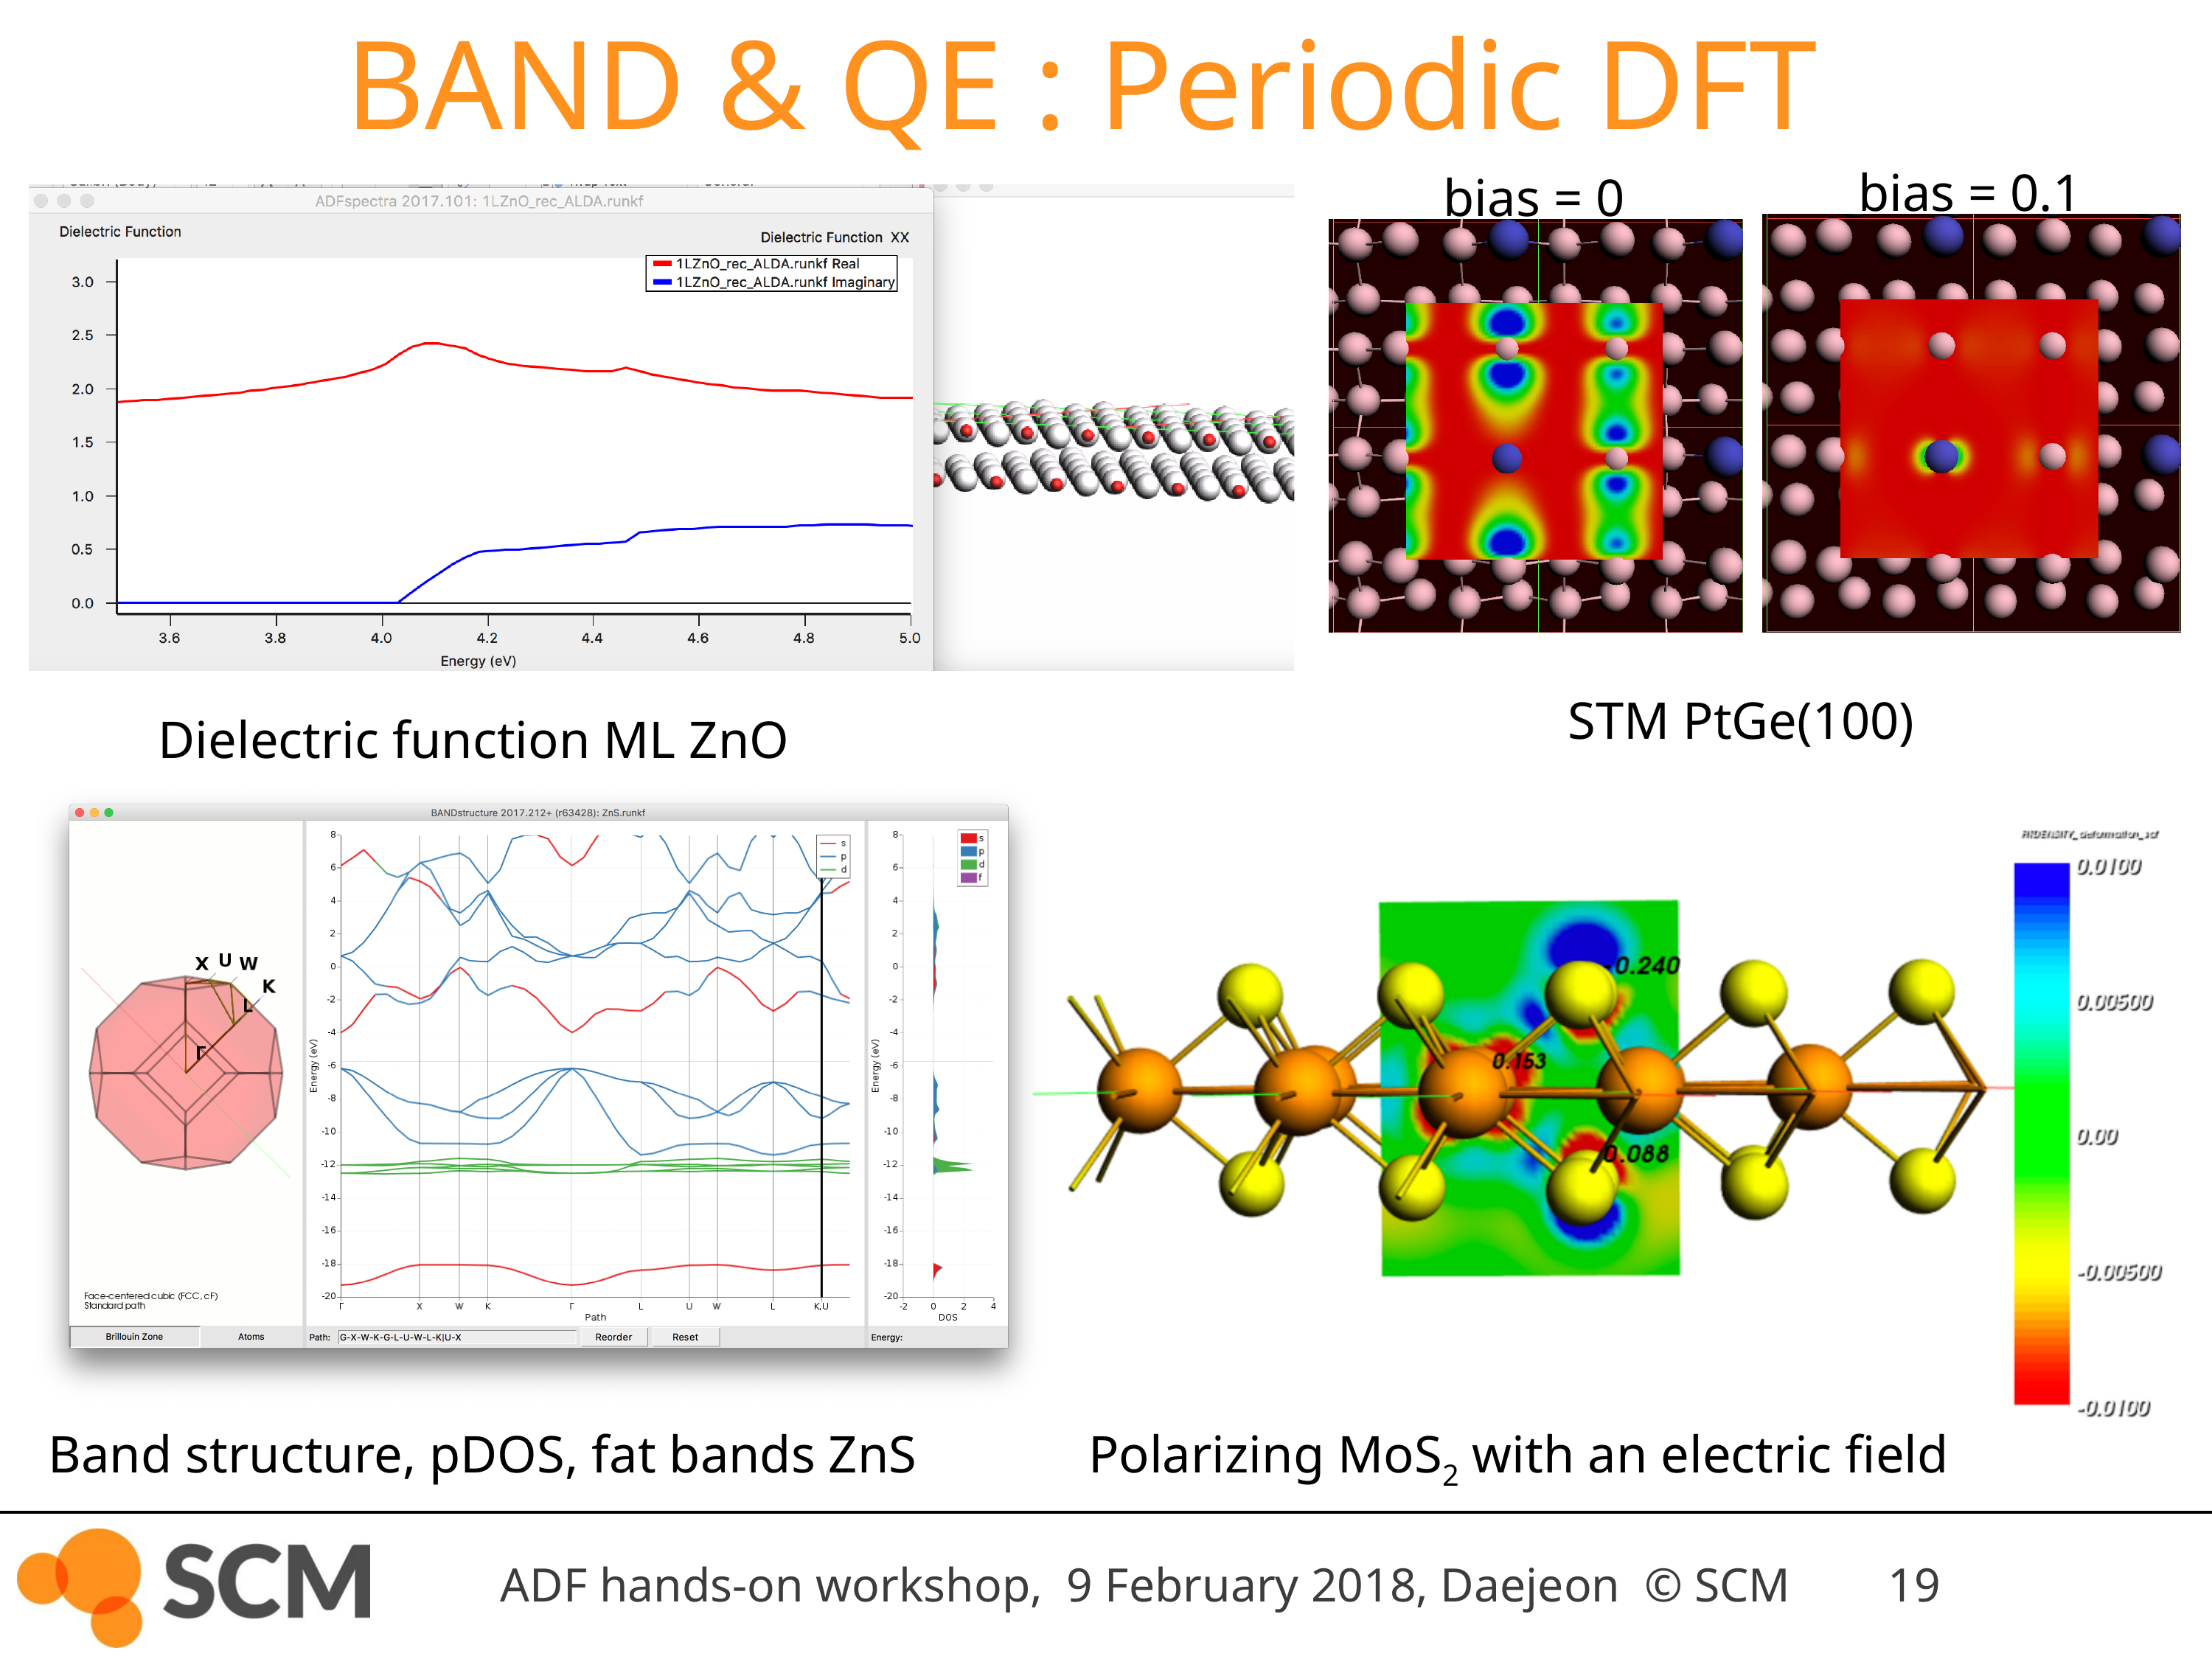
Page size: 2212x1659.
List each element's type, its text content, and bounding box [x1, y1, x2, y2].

text_box Band structure, pDOS, fat bands ZnS [41, 1422, 928, 1484]
text_box STM PtGe(100) [1560, 688, 1926, 750]
title BAND & QE : Periodic DFT [55, 0, 2110, 161]
picture [28, 780, 2212, 1444]
picture [17, 1528, 370, 1648]
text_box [1329, 160, 2181, 633]
text_box Polarizing MoS2 with an electric field [1081, 1447, 1960, 1492]
picture [28, 184, 1295, 672]
text_box Dielectric function ML ZnO [150, 707, 801, 769]
